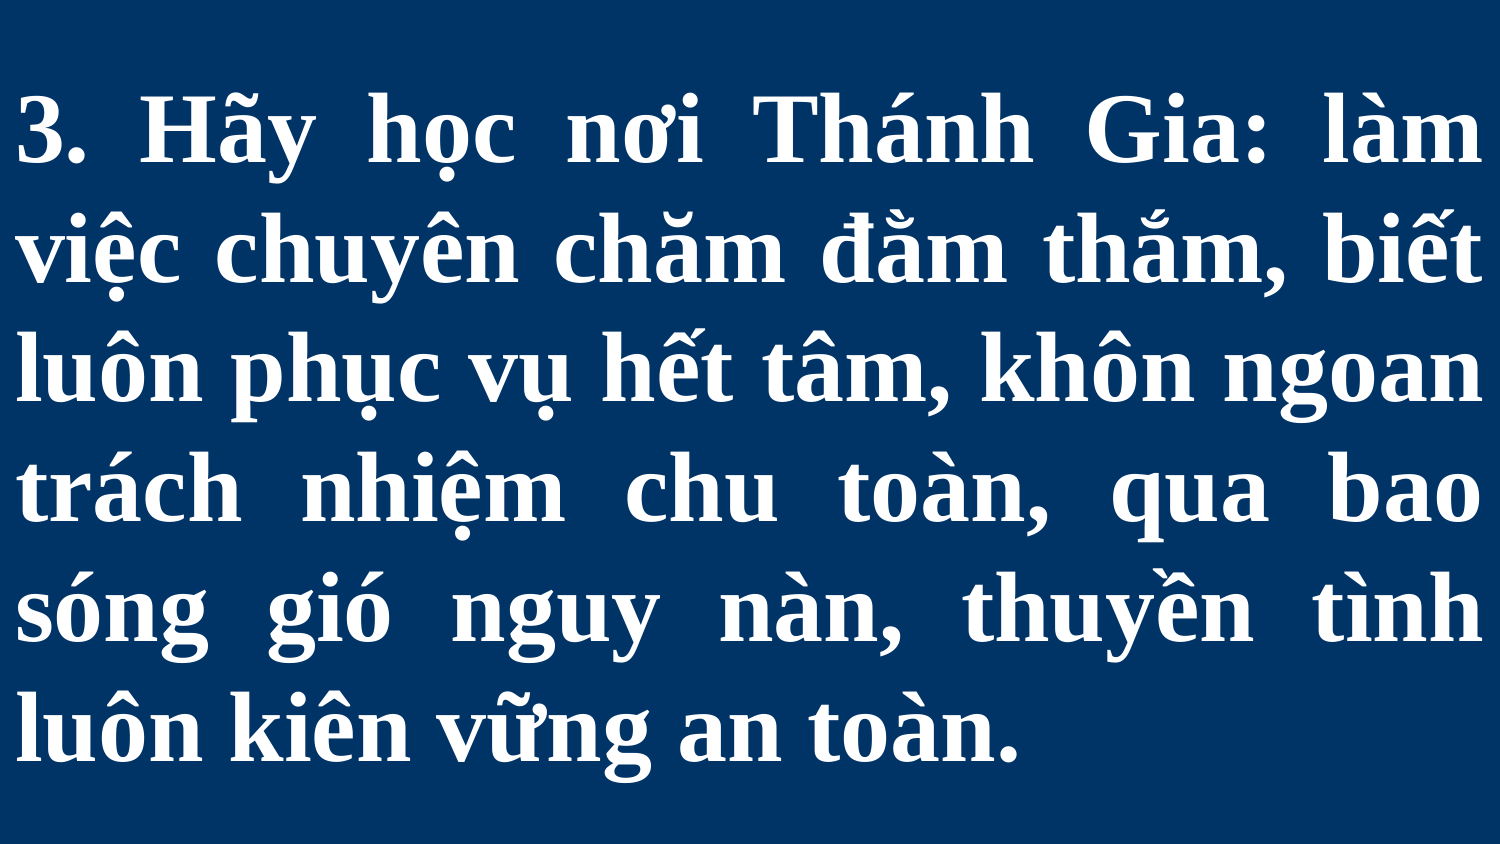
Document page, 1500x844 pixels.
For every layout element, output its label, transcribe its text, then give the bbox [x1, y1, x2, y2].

title 3. Hãy học nơi Thánh Gia: làm việc chuyên chăm đằm thắm, biết luôn phục vụ hết tâm, khôn ngoan trách nhiệm chu toàn, qua bao sóng gió nguy nàn, thuyền tình luôn kiên vững an toàn. [0, 0, 1500, 844]
